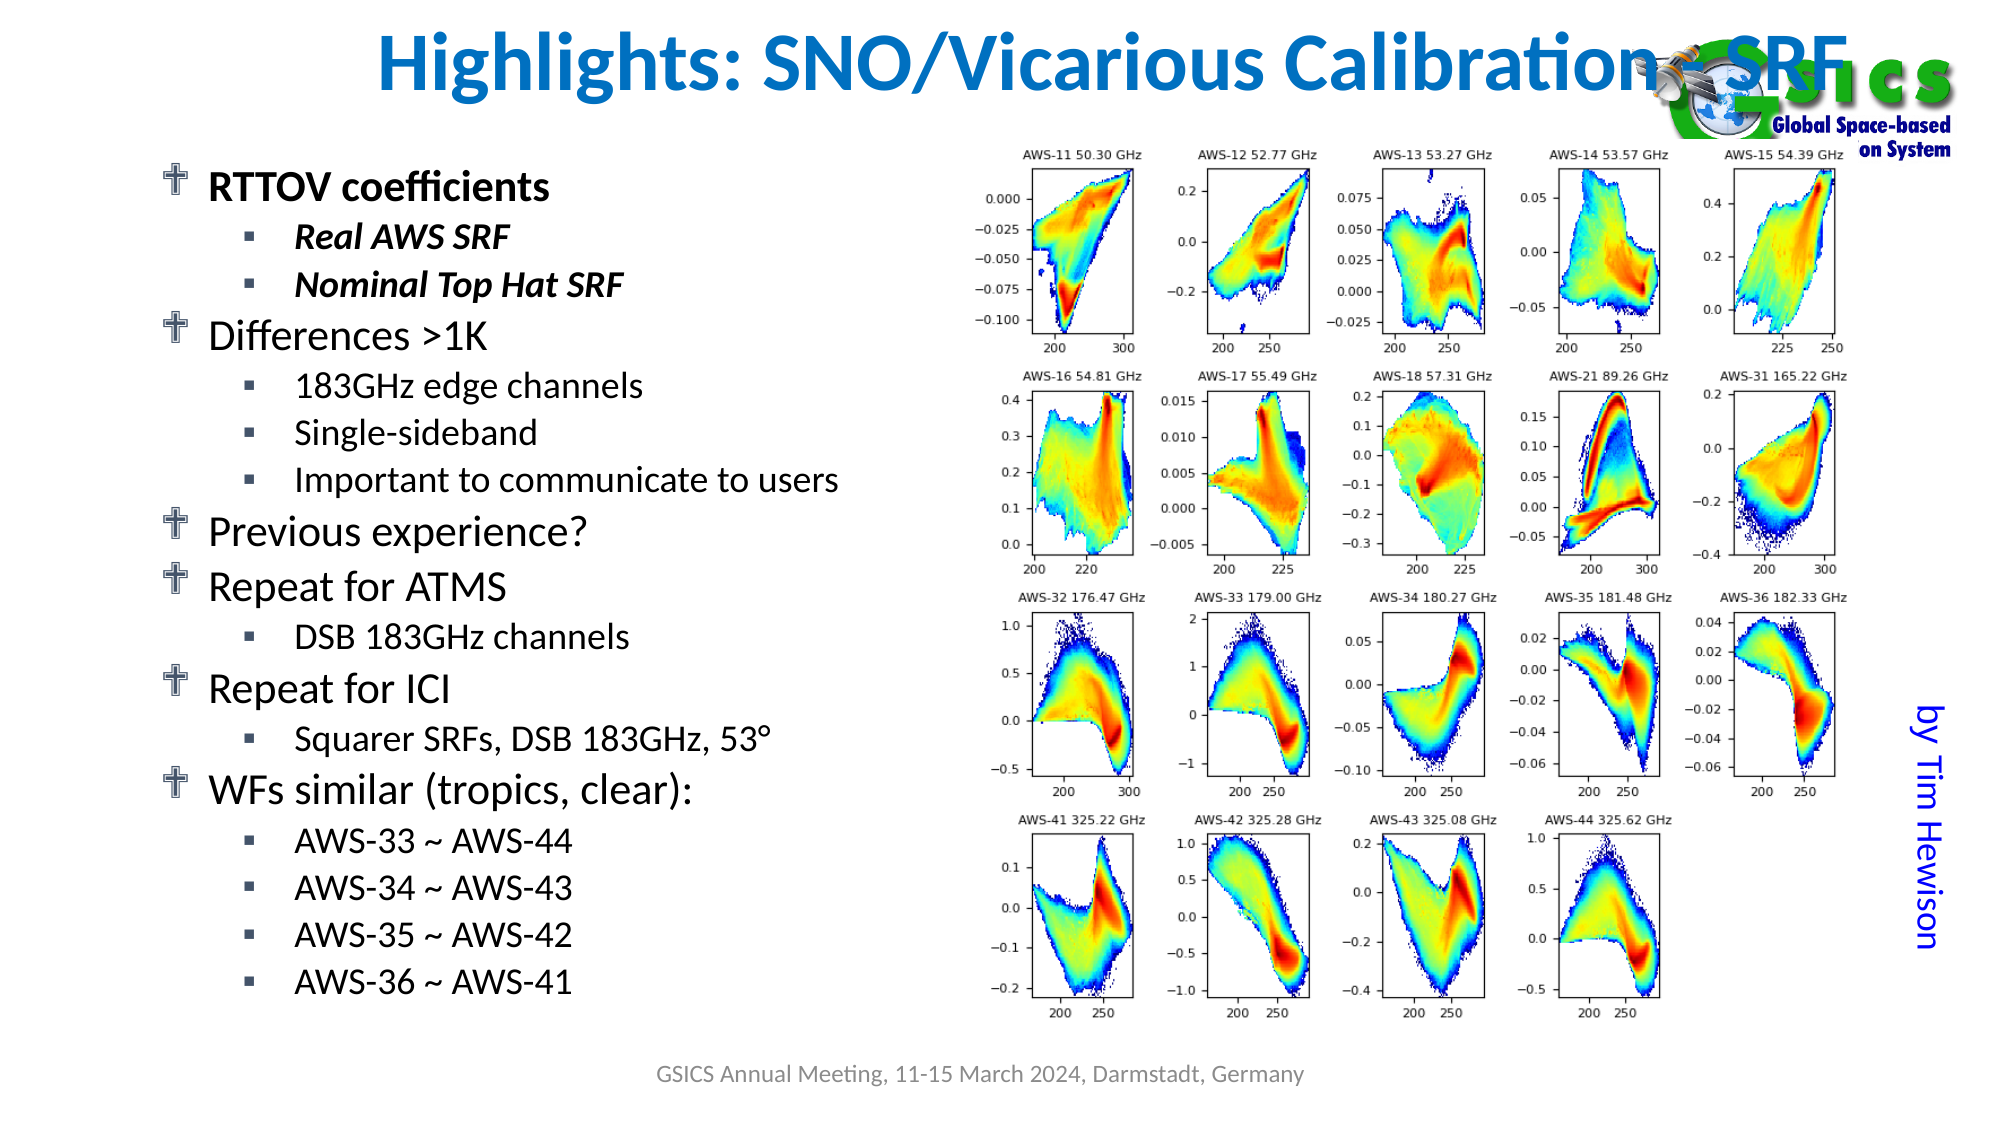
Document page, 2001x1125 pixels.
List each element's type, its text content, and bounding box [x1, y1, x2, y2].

text_box by Tim Hewison [1902, 689, 1963, 1018]
list RTTOV coefficients Real AWS SRF Nominal Top Hat SRF Differences >1K 183GHz edge channels Single-sideband Important to communicate to users Previous experience? Repeat for ATMS DSB 183GHz channels Repeat for ICI Squarer SRFs, DSB 183GHz, 53° WFs similar (tropics, clear): AWS-33 ~ AWS-44 AWS-34 ~ AWS-43 AWS-35 ~ AWS-42 AWS-36 ~ AWS-41 [145, 155, 963, 1018]
footer GSICS Annual Meeting, 11-15 March 2024, Darmstadt, Germany [624, 1042, 1338, 1103]
title Highlights: SNO/Vicarious Calibration - SRF [298, 10, 1948, 121]
picture [963, 30, 1960, 1031]
